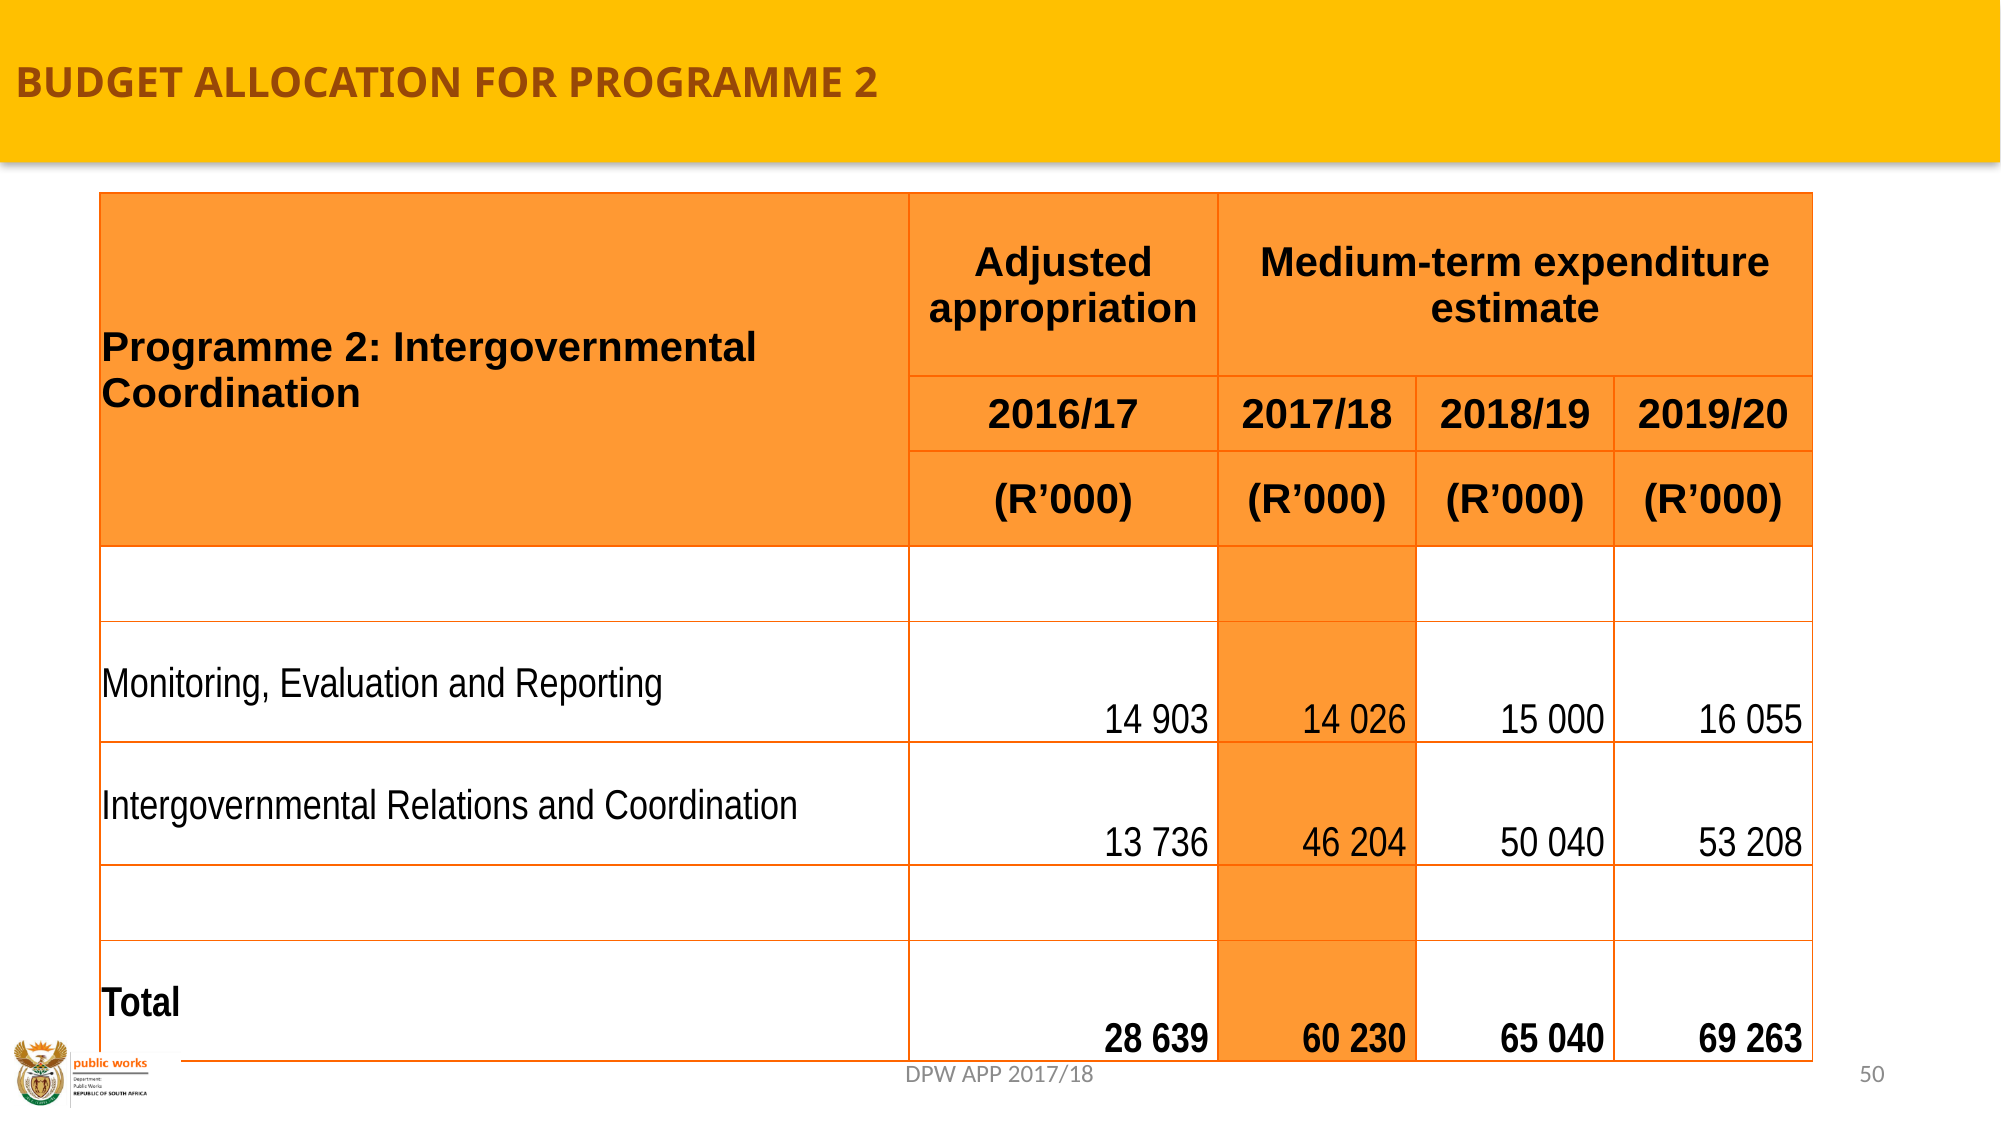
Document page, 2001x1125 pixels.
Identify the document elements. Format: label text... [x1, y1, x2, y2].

picture [14, 1040, 181, 1109]
table_cell 2018/19 [1417, 377, 1613, 450]
table_cell 14 026 [1219, 622, 1415, 741]
table_cell [910, 547, 1217, 621]
table_header Adjusted appropriation [910, 194, 1217, 375]
table_cell 2016/17 [910, 377, 1217, 450]
footer DPW APP 2017/18 [683, 1062, 1317, 1103]
table_header Programme 2: Intergovernmental Coordination [101, 194, 908, 545]
table_cell 65 040 [1417, 941, 1613, 1060]
table_cell (R’000) [1417, 452, 1613, 545]
table_cell (R’000) [910, 452, 1217, 545]
table_cell 69 263 [1615, 941, 1812, 1060]
table_header Medium-term expenditure estimate [1219, 194, 1812, 375]
table_cell (R’000) [1615, 452, 1812, 545]
table_cell [1417, 866, 1613, 940]
table_cell (R’000) [1219, 452, 1415, 545]
table_cell Total [101, 941, 908, 1060]
table_cell Monitoring, Evaluation and Reporting [101, 622, 908, 741]
title BUDGET ALLOCATION FOR PROGRAMME 2 [0, 0, 1800, 163]
table_cell [1417, 547, 1613, 621]
table_cell [910, 866, 1217, 940]
table_cell [101, 866, 908, 940]
table_cell 50 040 [1417, 743, 1613, 864]
table_cell [1219, 866, 1415, 940]
table_cell 53 208 [1615, 743, 1812, 864]
slide_number 50 [1433, 1042, 1900, 1103]
table_cell Intergovernmental Relations and Coordination [101, 743, 908, 864]
table_cell 60 230 [1219, 941, 1415, 1060]
table_cell [1615, 866, 1812, 940]
table_cell 2017/18 [1219, 377, 1415, 450]
table_cell 13 736 [910, 743, 1217, 864]
table_cell 16 055 [1615, 622, 1812, 741]
table_cell 46 204 [1219, 743, 1415, 864]
table_cell [101, 547, 908, 621]
table_cell 14 903 [910, 622, 1217, 741]
table_cell [1219, 547, 1415, 621]
table_cell 2019/20 [1615, 377, 1812, 450]
table_cell 28 639 [910, 941, 1217, 1060]
table_cell [1615, 547, 1812, 621]
table_cell 15 000 [1417, 622, 1613, 741]
